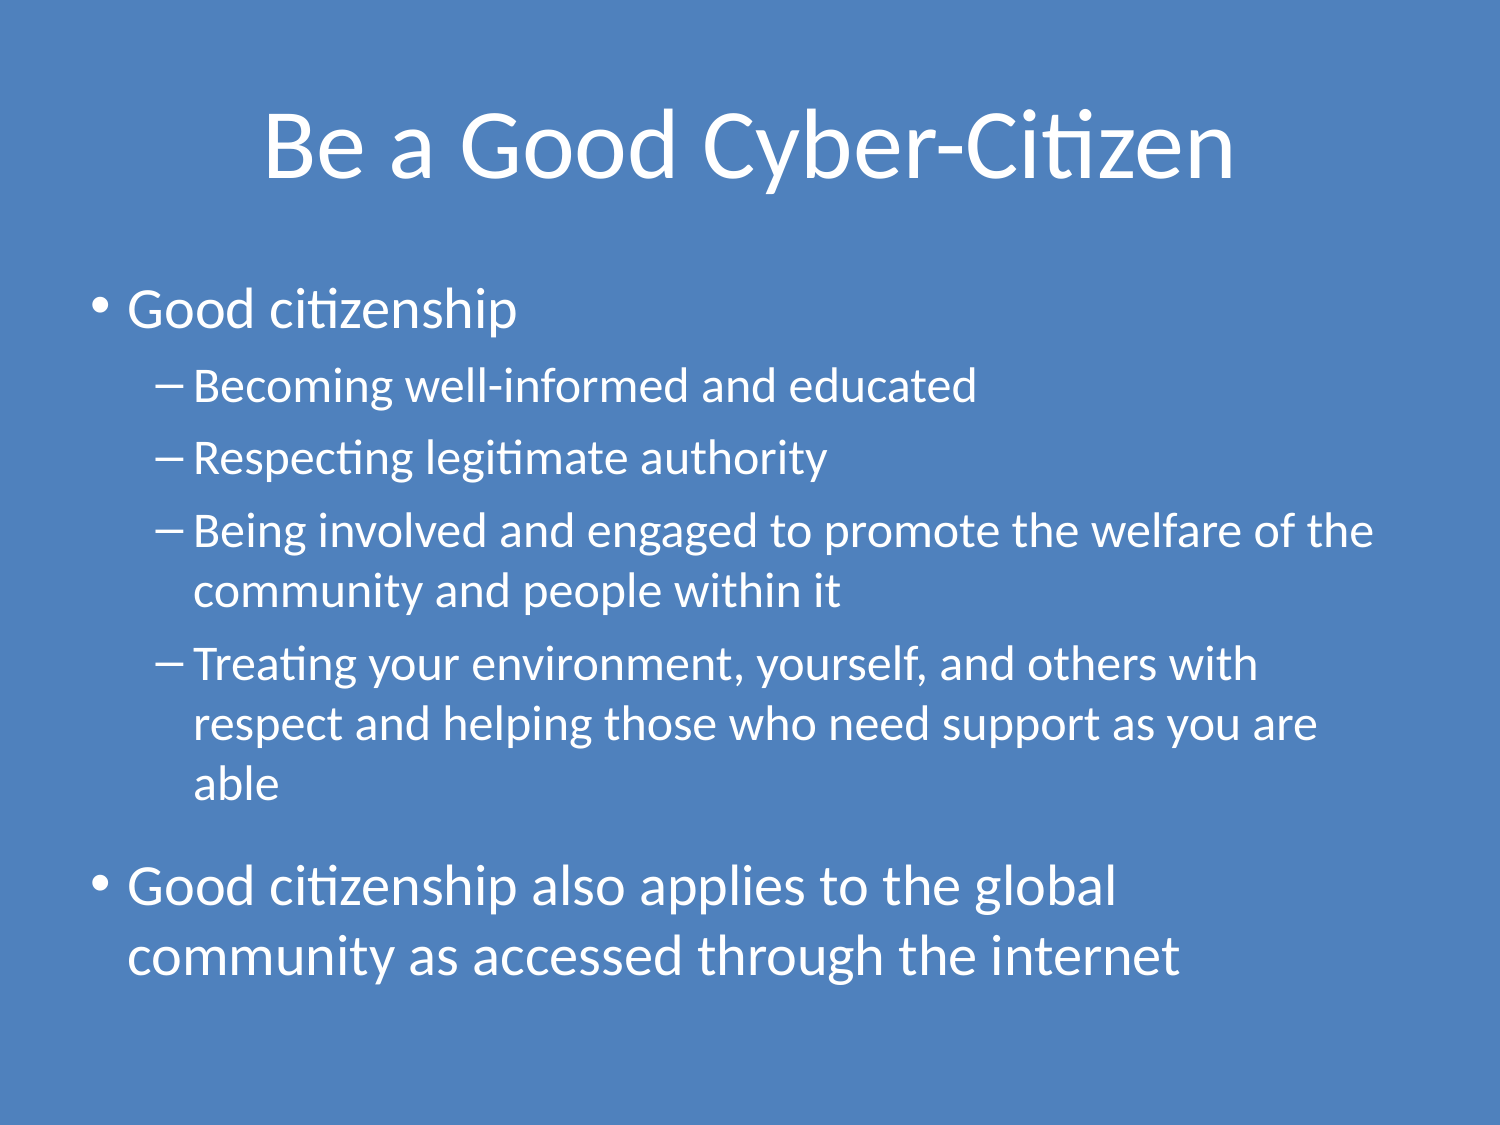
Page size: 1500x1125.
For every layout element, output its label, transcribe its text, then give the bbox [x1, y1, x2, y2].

title Be a Good Cyber-Citizen [75, 45, 1425, 233]
list Good citizenship Becoming well-informed and educated Respecting legitimate authority Being involved and engaged to promote the welfare of the community and people within it Treating your environment, yourself, and others with respect and helping those who need support as you are able Good citizenship also applies to the global community as accessed through the internet [75, 262, 1425, 1005]
